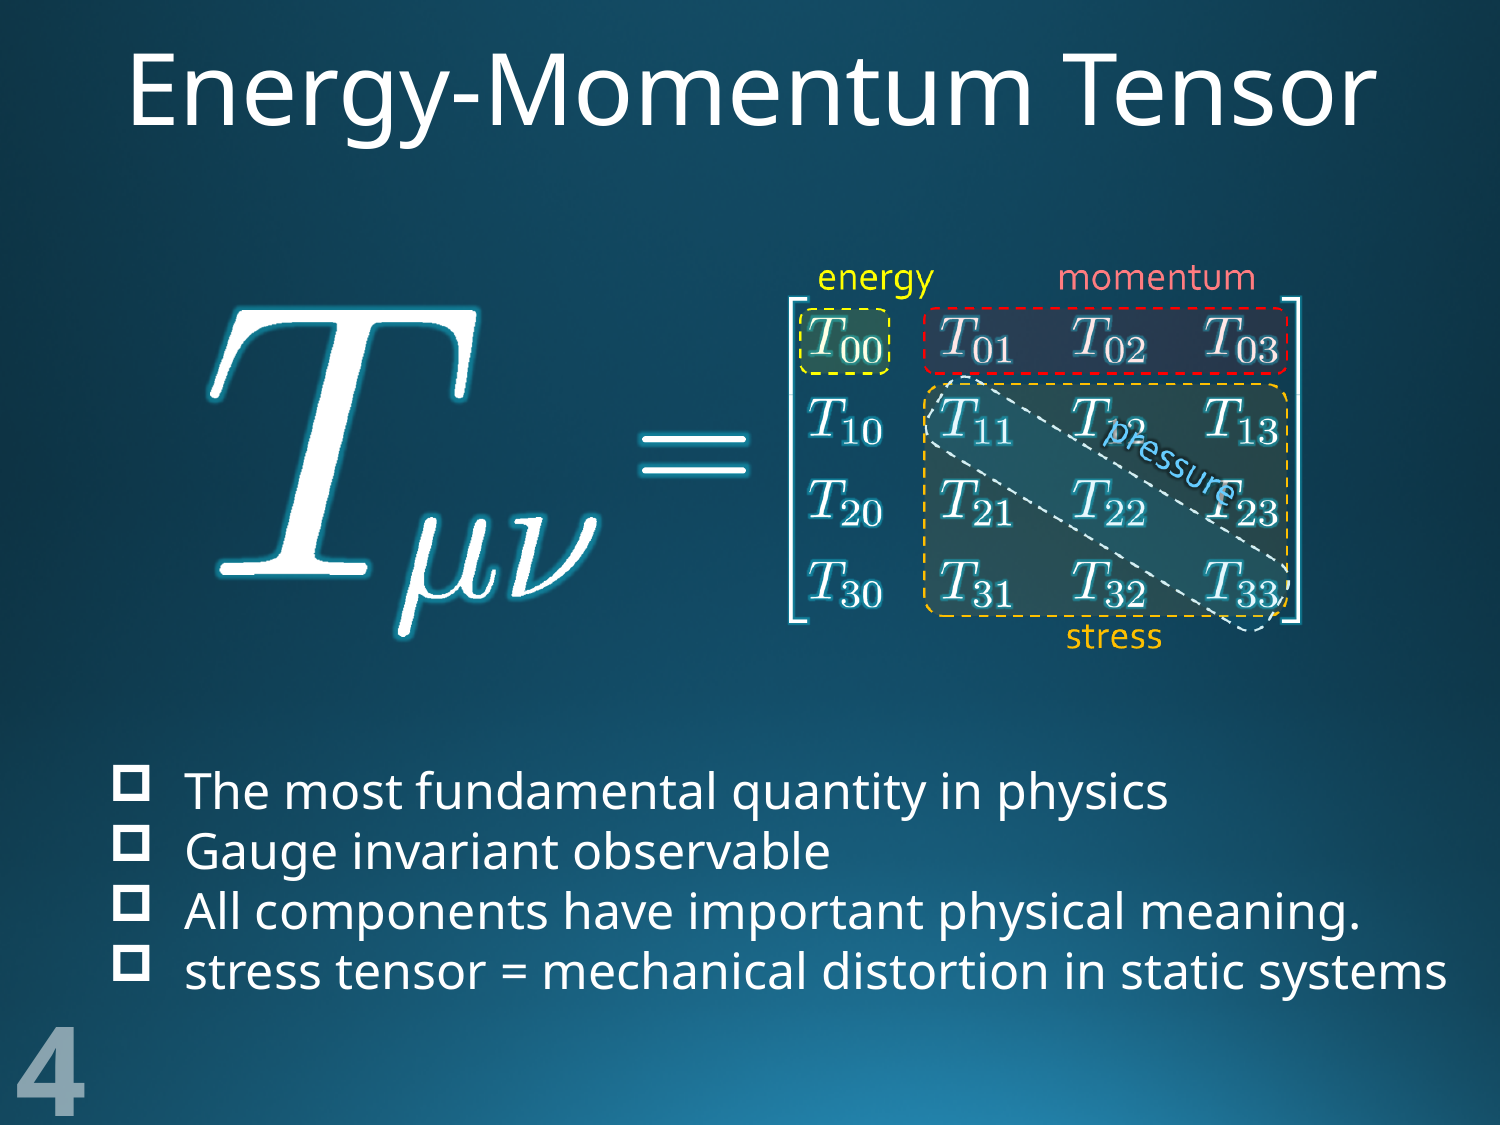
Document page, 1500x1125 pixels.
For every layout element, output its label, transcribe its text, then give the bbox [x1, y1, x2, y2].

slide_number 4 [0, 1046, 338, 1107]
picture [0, 0, 1500, 1125]
text_box Energy-Momentum Tensor [109, 18, 1395, 153]
text_box The most fundamental quantity in physics Gauge invariant observable All components have important physical meaning. stress tensor = mechanical distortion in static systems [94, 752, 1465, 1007]
